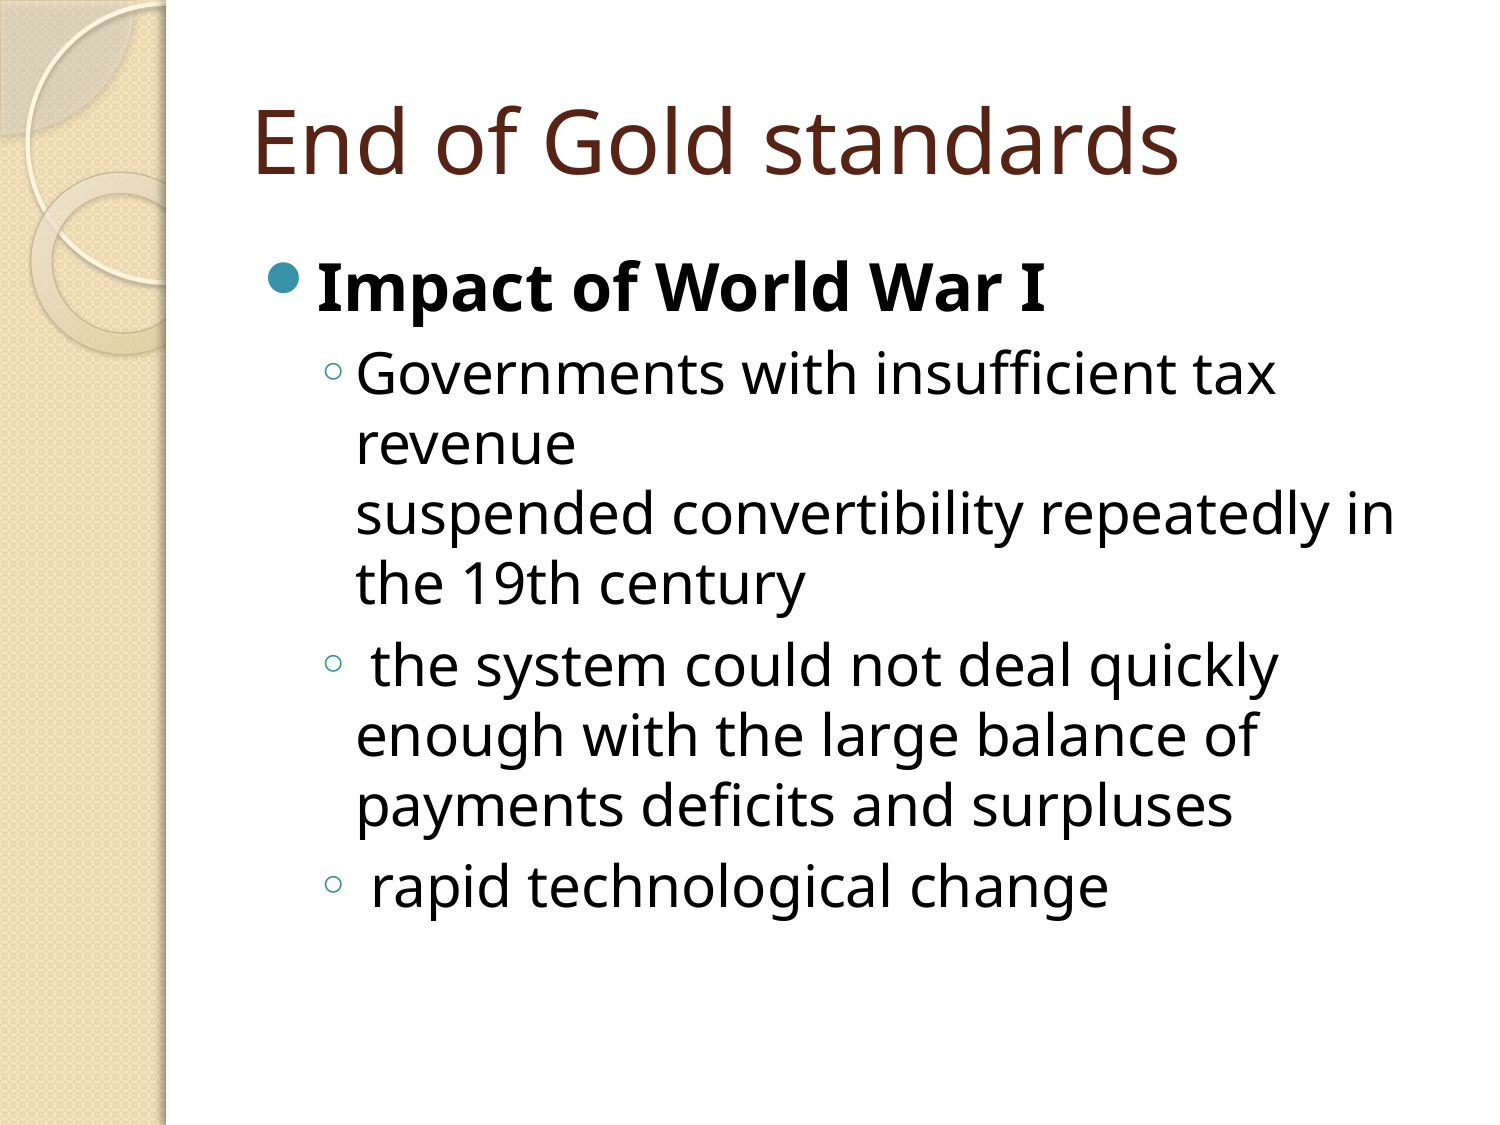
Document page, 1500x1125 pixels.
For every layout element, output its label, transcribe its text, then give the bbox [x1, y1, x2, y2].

title End of Gold standards [235, 45, 1466, 233]
list Impact of World War I Governments with insufficient tax revenue suspended convertibility repeatedly in the 19th century the system could not deal quickly enough with the large balance of payments deficits and surpluses rapid technological change [235, 237, 1466, 1025]
